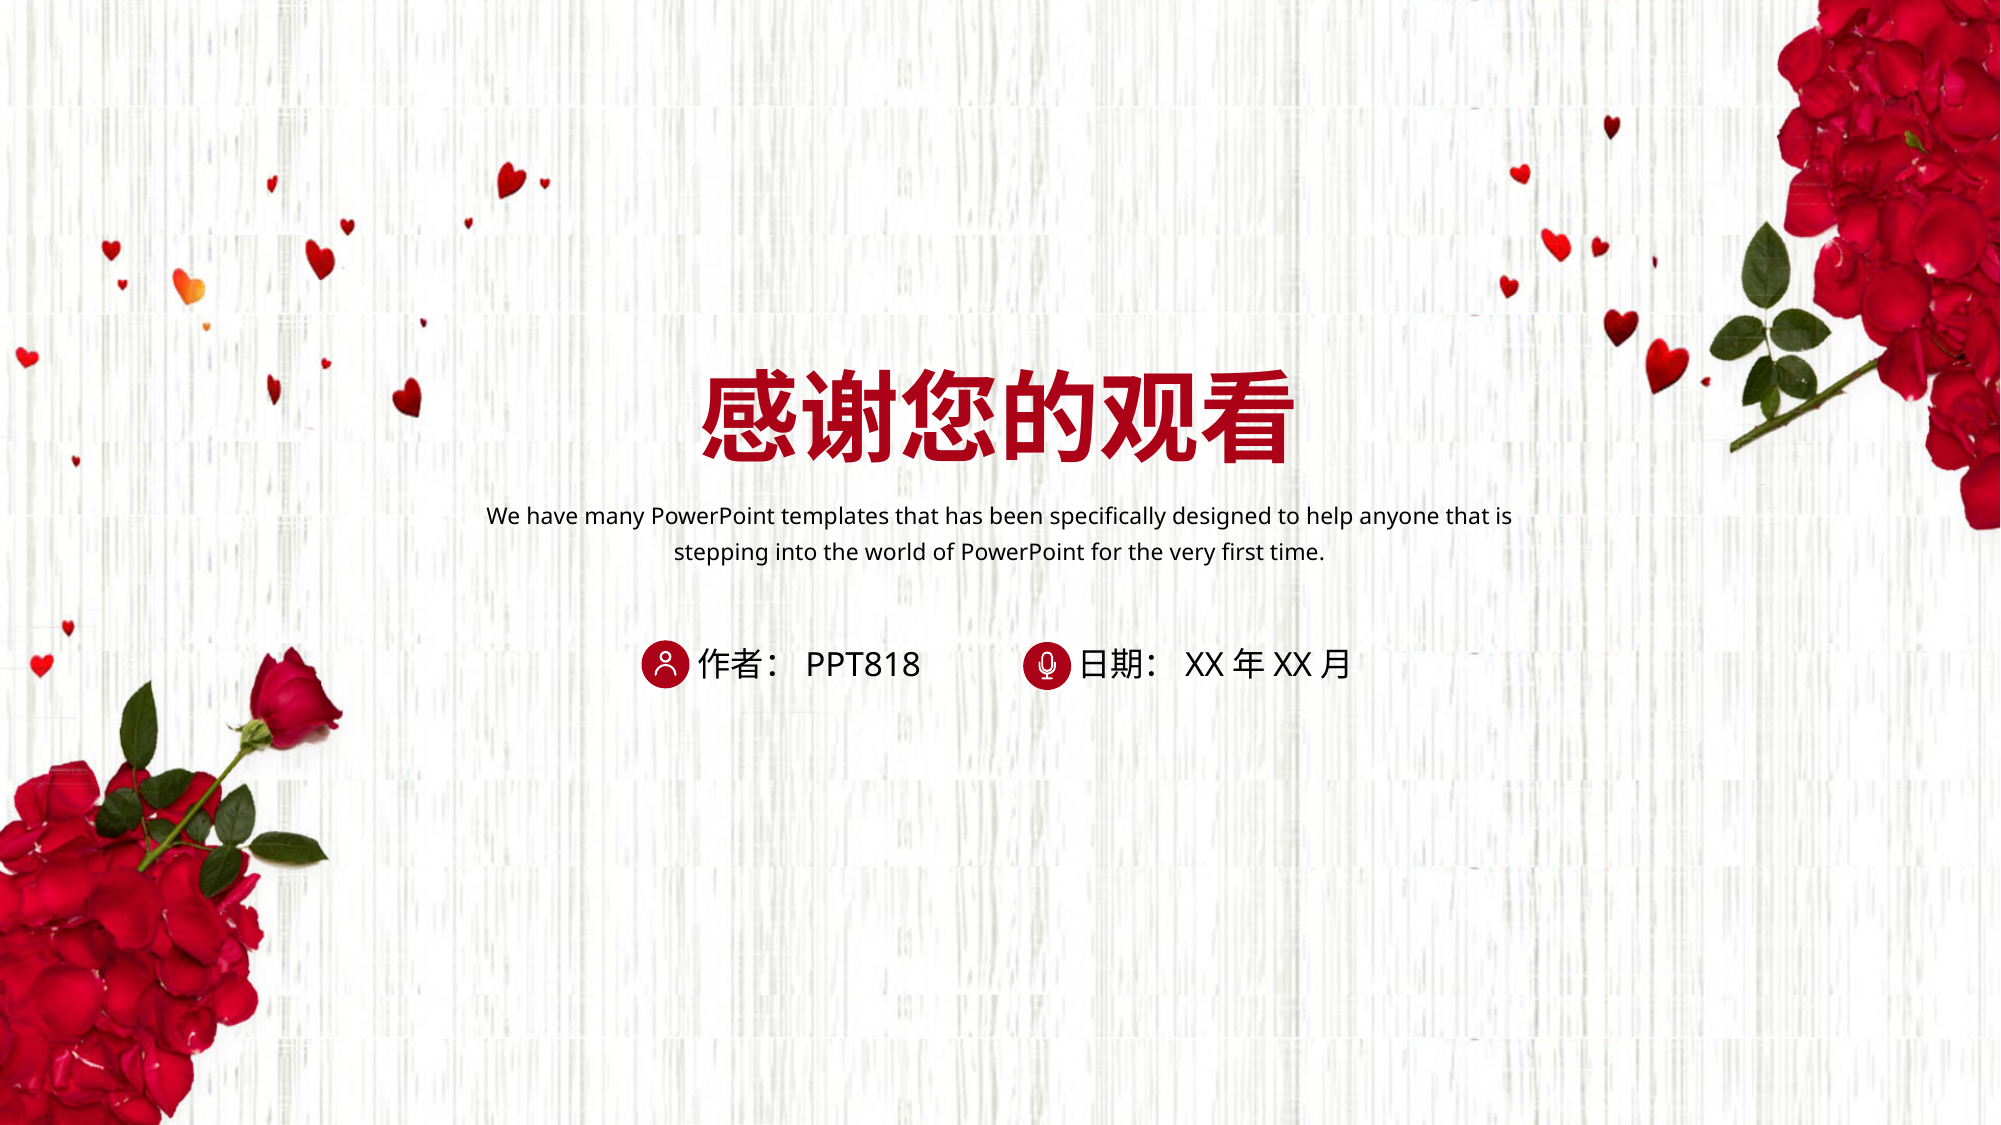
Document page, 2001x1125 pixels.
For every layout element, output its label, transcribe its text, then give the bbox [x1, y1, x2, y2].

picture [0, 0, 2001, 1125]
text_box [641, 635, 1359, 692]
text_box We have many PowerPoint templates that has been specifically designed to help anyone that is stepping into the world of PowerPoint for the very first time. [455, 483, 1545, 575]
text_box 感谢您的观看 [251, 346, 1749, 482]
